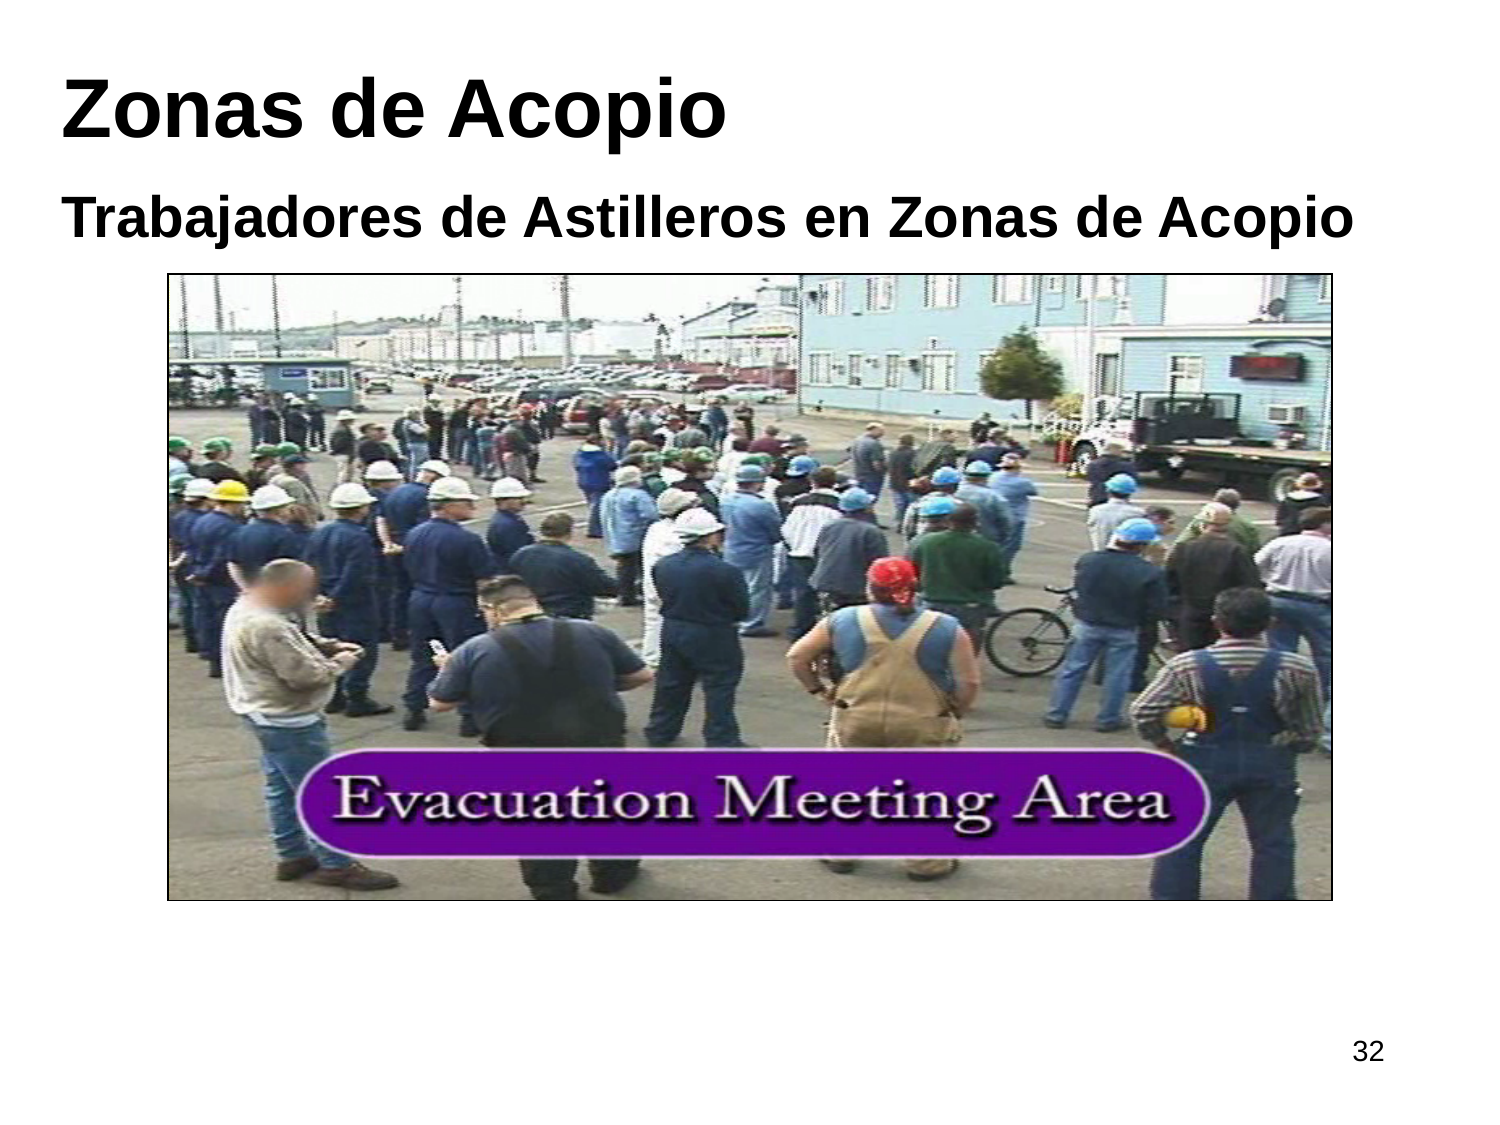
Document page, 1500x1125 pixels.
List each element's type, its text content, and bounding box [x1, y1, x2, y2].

slide_number 32 [1074, 1024, 1401, 1103]
title Zonas de Acopio Trabajadores de Astilleros en Zonas de Acopio [0, 37, 1500, 271]
picture [168, 274, 1332, 901]
